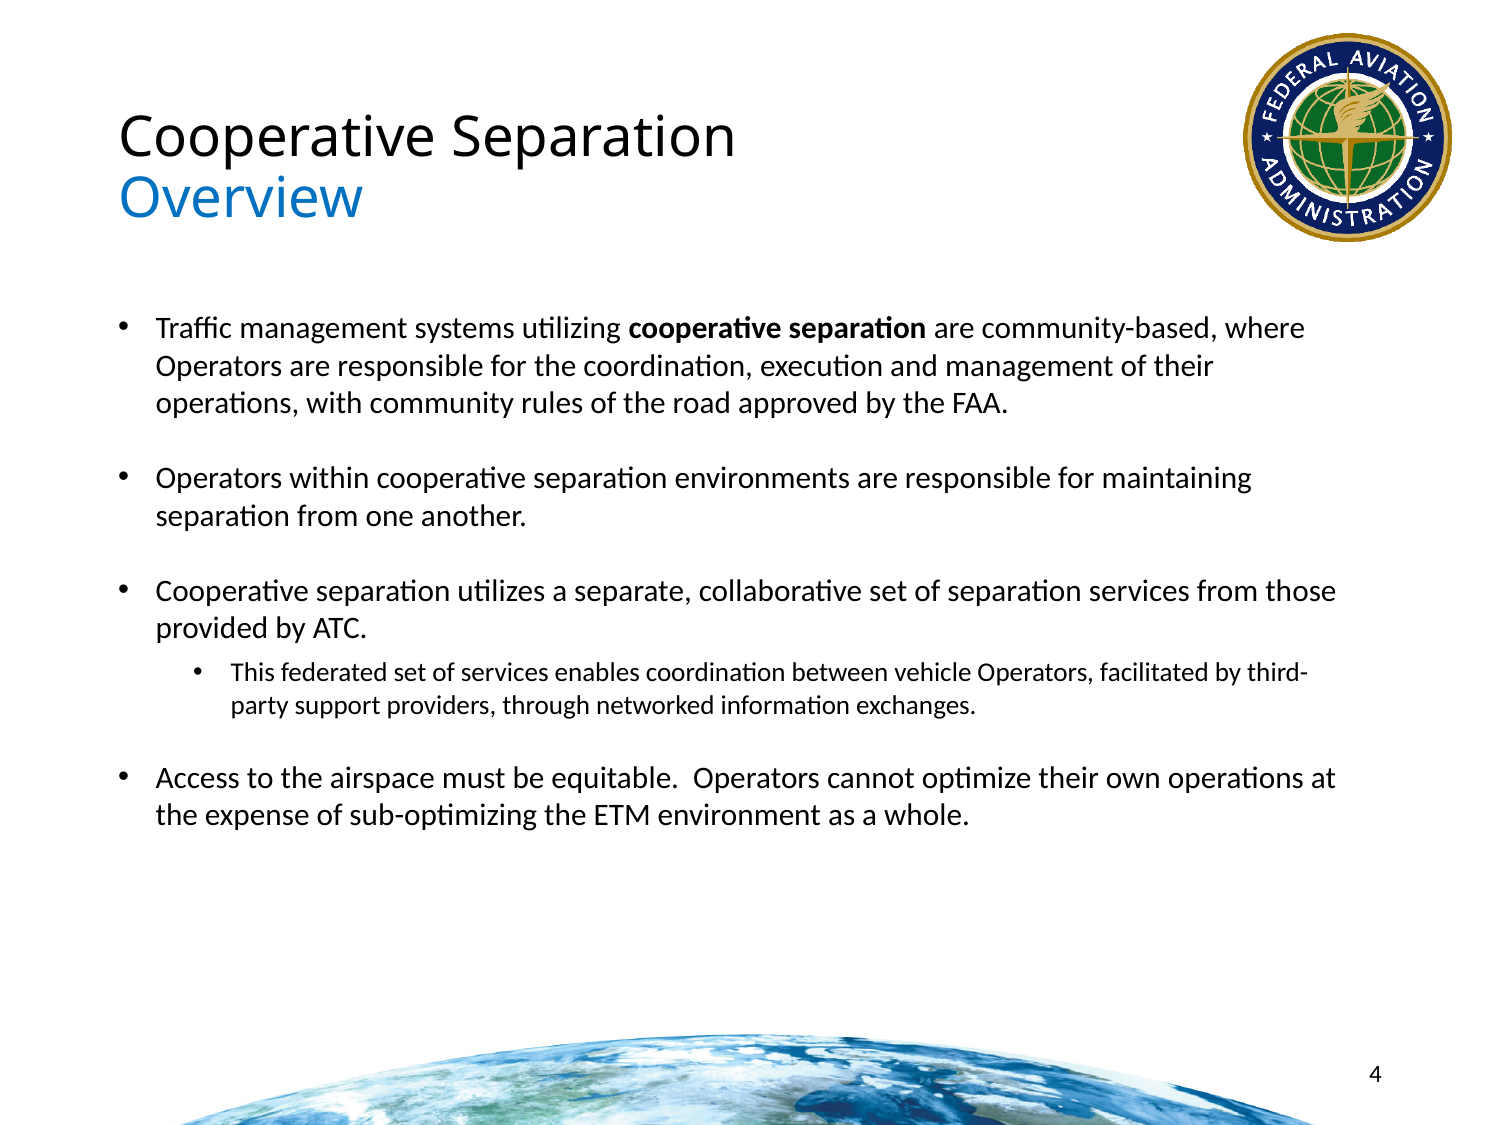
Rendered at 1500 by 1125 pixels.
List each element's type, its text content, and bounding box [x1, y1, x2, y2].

slide_number 4 [1059, 1042, 1397, 1103]
title Cooperative Separation Overview [103, 59, 1397, 278]
picture [1243, 33, 1452, 242]
picture [0, 1013, 1500, 1125]
list Traffic management systems utilizing cooperative separation are community-based, where Operators are responsible for the coordination, execution and management of their operations, with community rules of the road approved by the FAA. Operators within cooperative separation environments are responsible for maintaining separation from one another. Cooperative separation utilizes a separate, collaborative set of separation services from those provided by ATC. This federated set of services enables coordination between vehicle Operators, facilitated by third-party support providers, through networked information exchanges. Access to the airspace must be equitable. Operators cannot optimize their own operations at the expense of sub-optimizing the ETM environment as a whole. [103, 299, 1377, 902]
